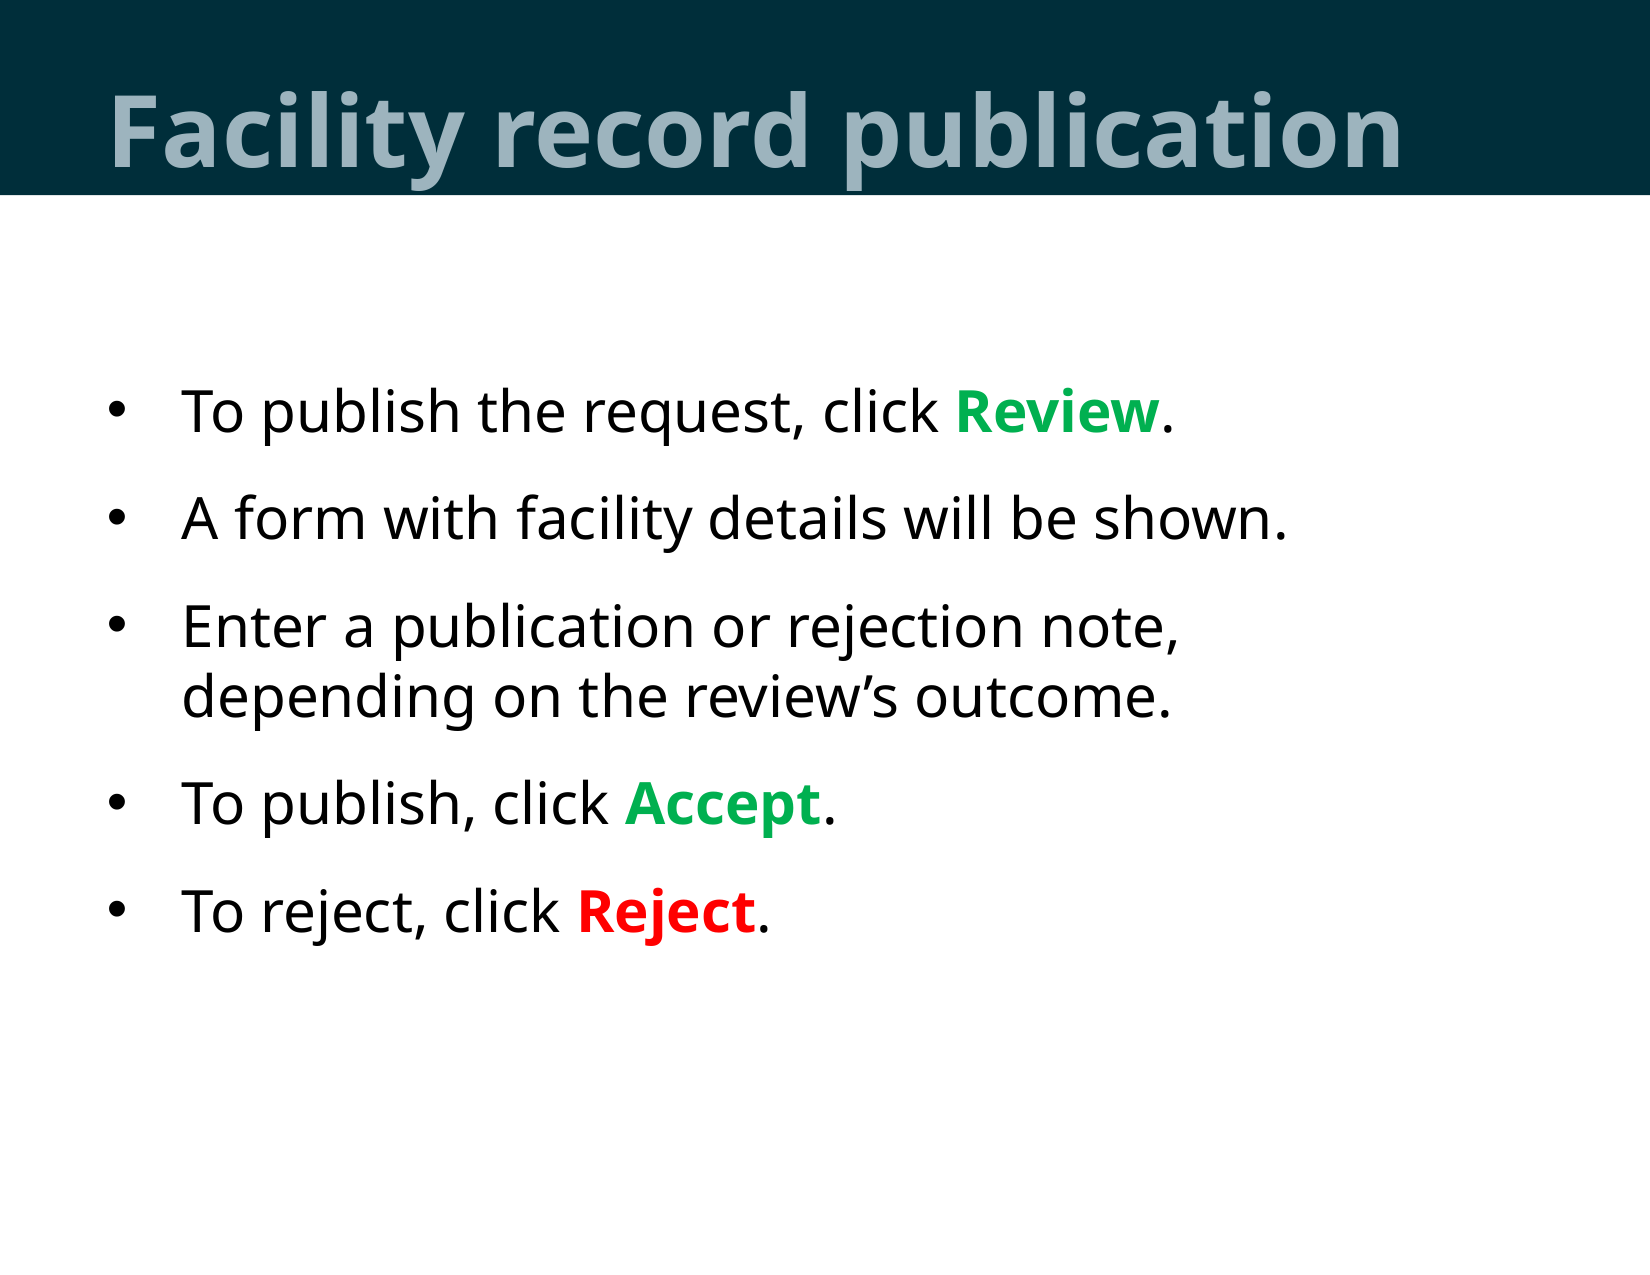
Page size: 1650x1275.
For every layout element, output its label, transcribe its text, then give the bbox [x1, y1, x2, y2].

list To publish the request, click Review. A form with facility details will be shown. Enter a publication or rejection note, depending on the review’s outcome. To publish, click Accept. To reject, click Reject. [92, 366, 1475, 1163]
title Facility record publication [92, 60, 1524, 248]
